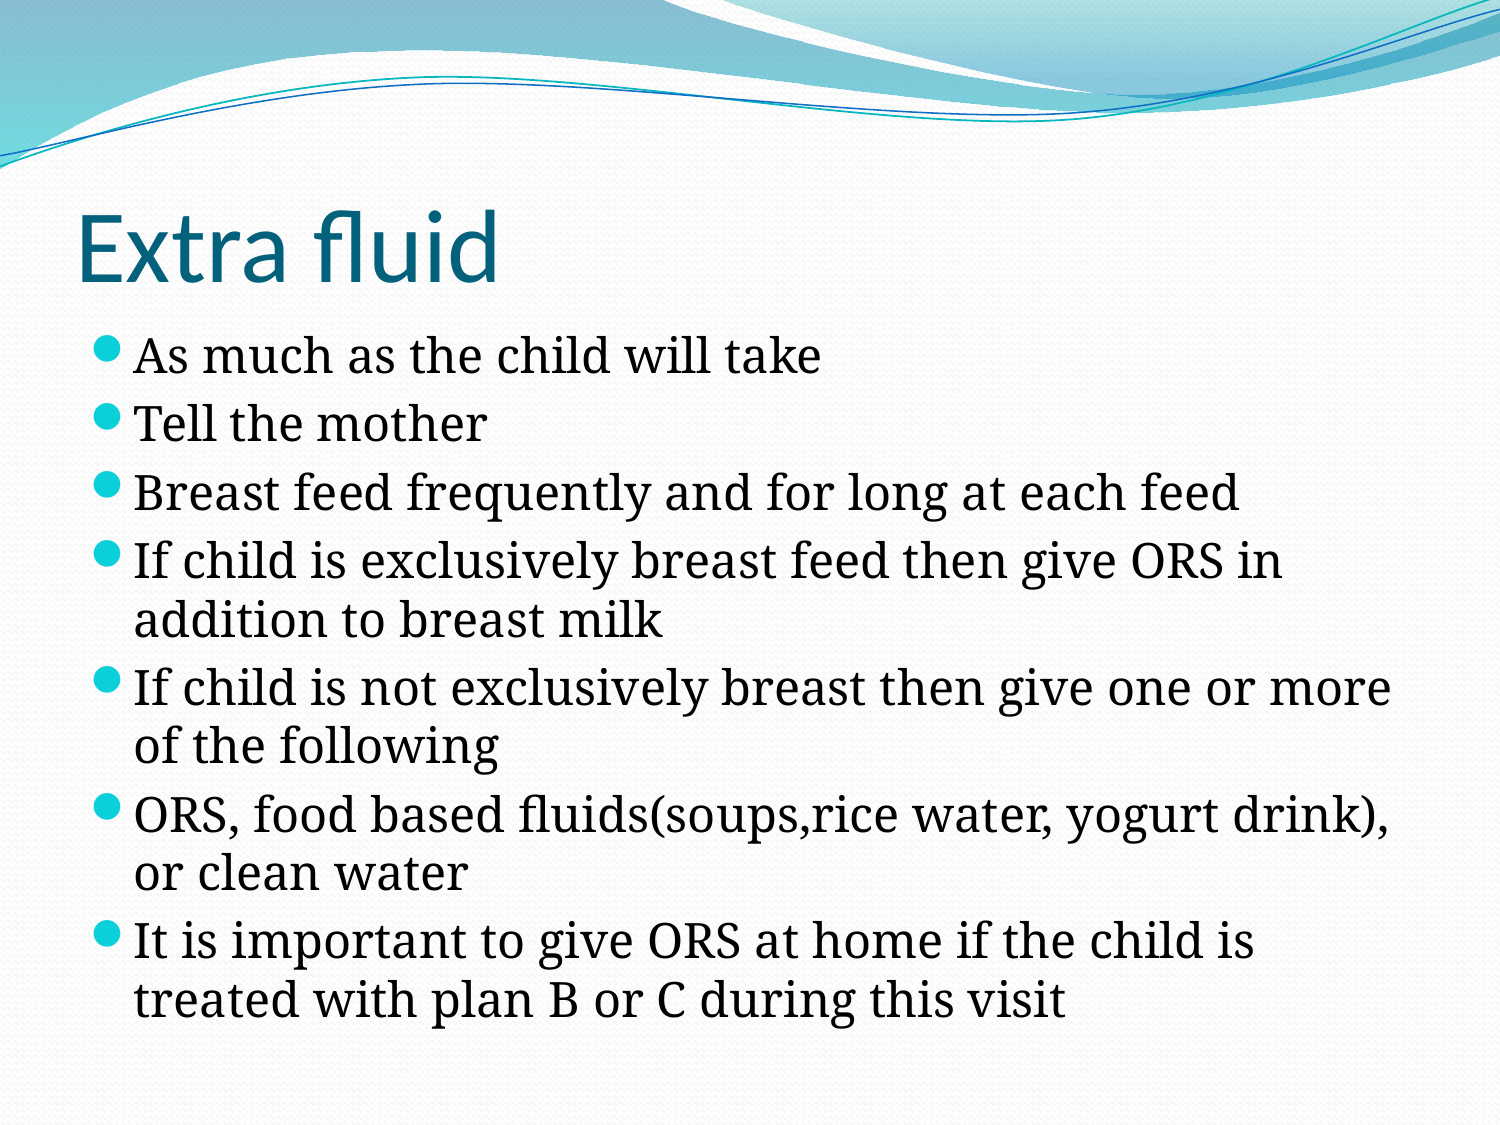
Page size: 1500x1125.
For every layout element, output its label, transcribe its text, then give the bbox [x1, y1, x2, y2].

title Extra fluid [75, 115, 1425, 303]
list As much as the child will take Tell the mother Breast feed frequently and for long at each feed If child is exclusively breast feed then give ORS in addition to breast milk If child is not exclusively breast then give one or more of the following ORS, food based fluids(soups,rice water, yogurt drink), or clean water It is important to give ORS at home if the child is treated with plan B or C during this visit [75, 317, 1425, 1038]
